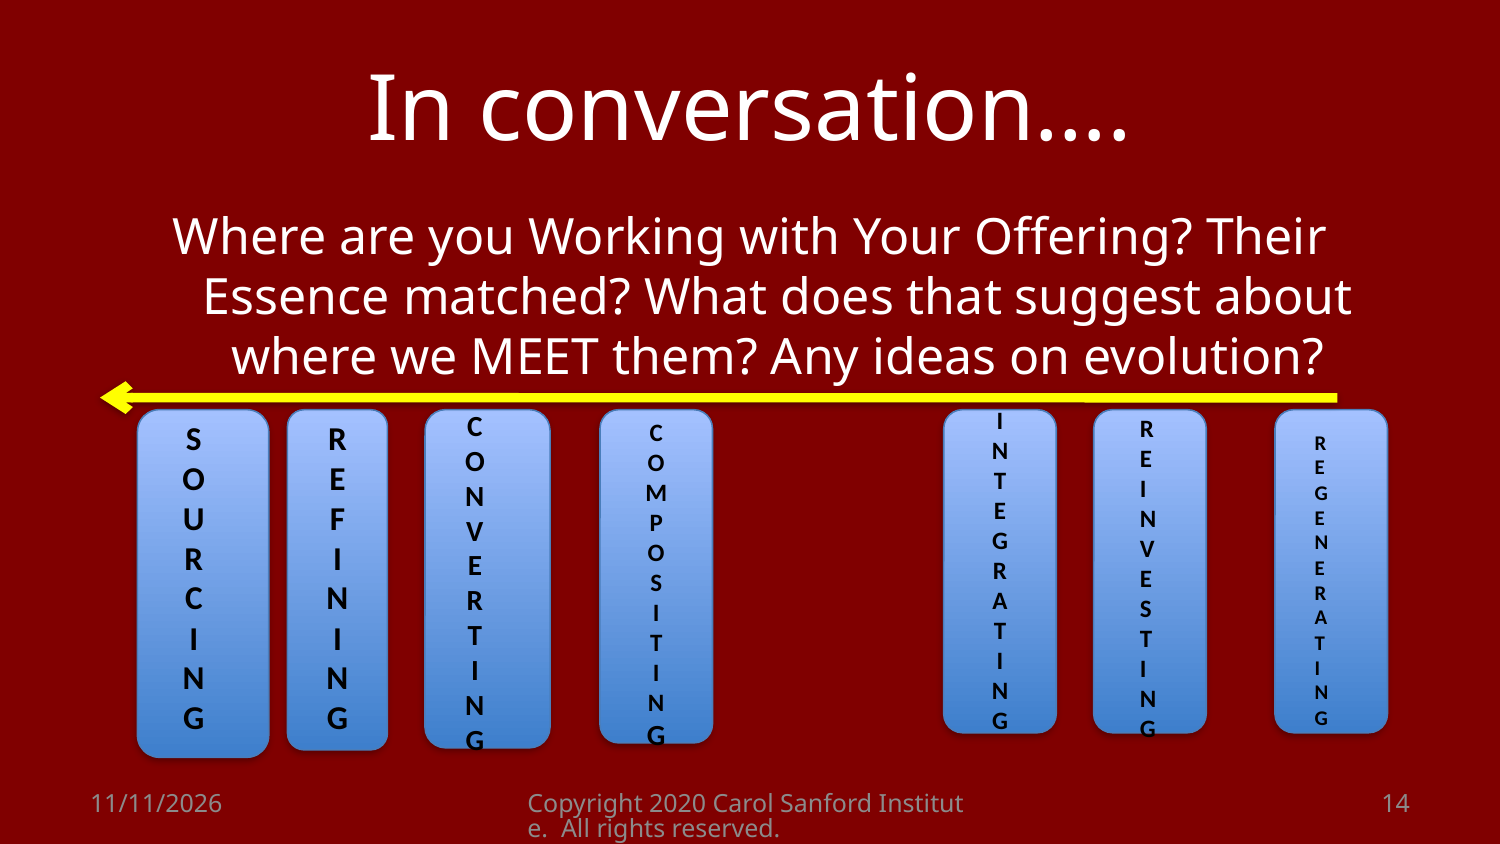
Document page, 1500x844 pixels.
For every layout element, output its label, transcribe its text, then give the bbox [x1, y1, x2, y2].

text_box [1092, 410, 1124, 734]
text_box [290, 744, 385, 751]
text_box [424, 410, 437, 747]
text_box R E G E N E R A T I N G [1299, 421, 1363, 767]
text_box R E I N V E S T I N G [1124, 410, 1207, 750]
text_box C O N V E R T I N G [437, 410, 513, 764]
text_box I N T E G R A T I N G [937, 410, 1063, 742]
text_box C O M P O S I T I N G [600, 410, 713, 759]
text_box [138, 410, 270, 759]
list Where are you Working with Your Offering? Their Essence matched? What does that suggest about where we MEET them? Any ideas on evolution? [75, 196, 1425, 754]
text_box S O U R C I N G [137, 410, 250, 744]
text_box [513, 410, 551, 749]
title In conversation…. [75, 33, 1425, 175]
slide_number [75, 782, 425, 827]
footer Copyright 2020 Carol Sanford Institute. All rights reserved. [512, 782, 988, 827]
text_box [1274, 408, 1389, 734]
slide_number 14 [1074, 782, 1425, 827]
text_box R E F I N I N G [287, 410, 388, 744]
